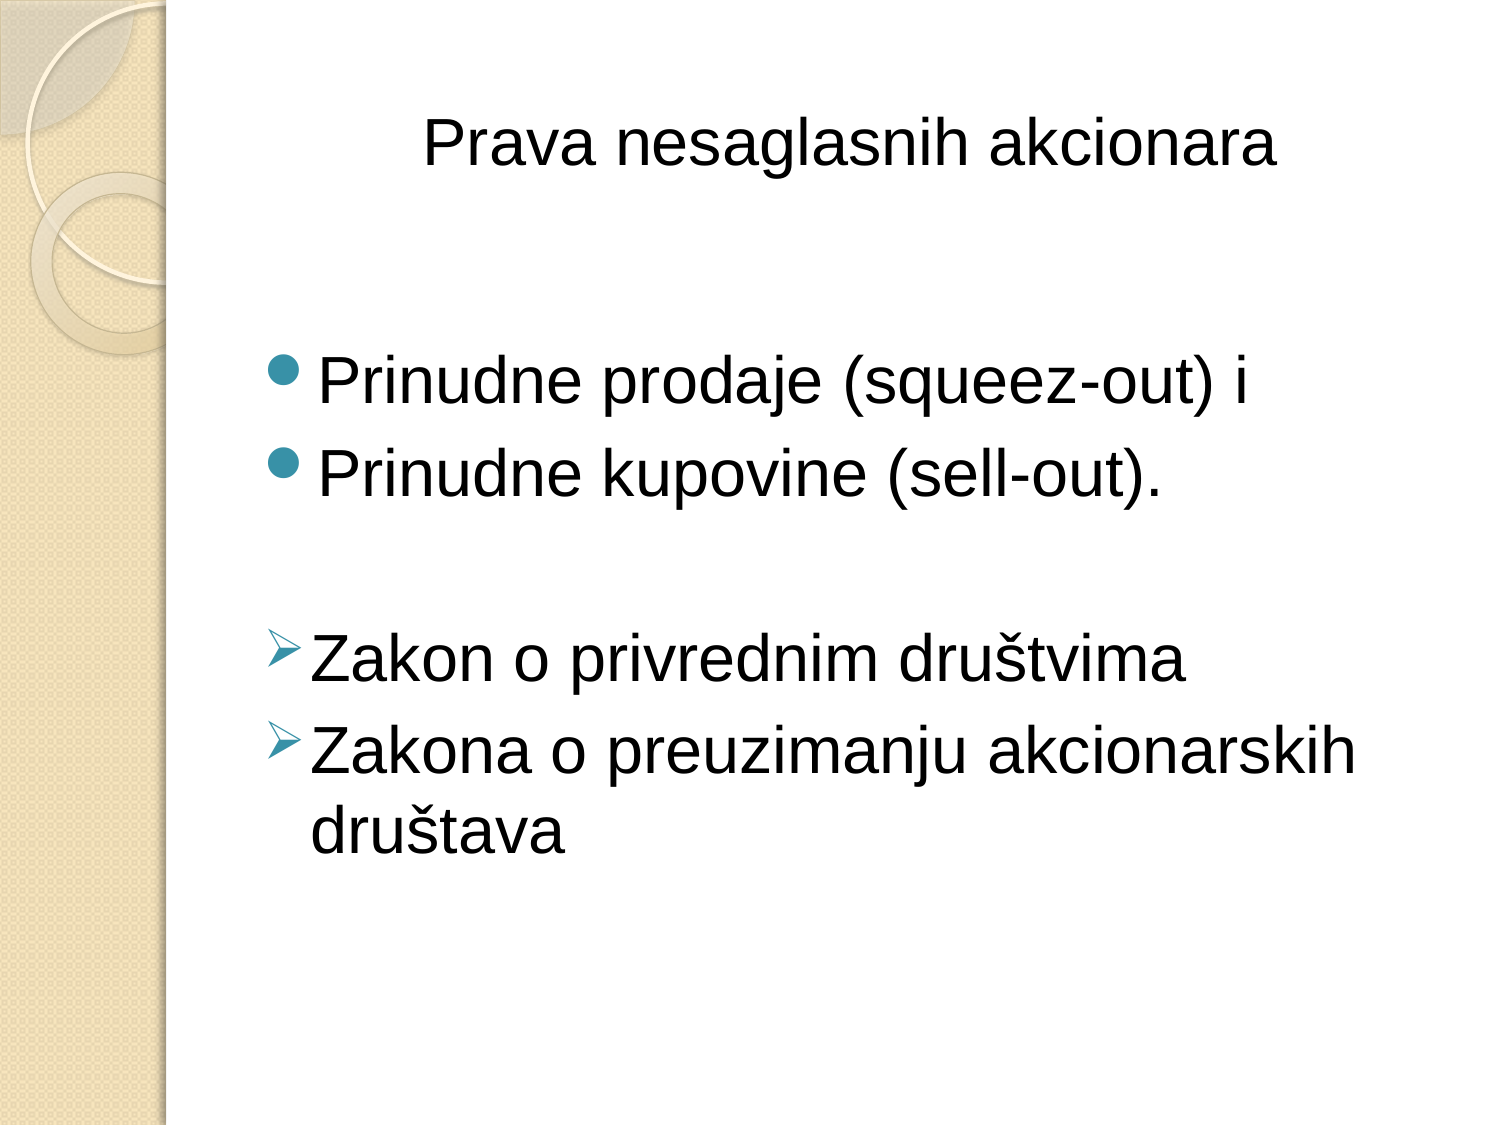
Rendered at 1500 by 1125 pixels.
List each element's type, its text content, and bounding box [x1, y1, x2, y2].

title Prava nesaglasnih akcionara [235, 45, 1466, 233]
list Prinudne prodaje (squeez-out) i Prinudne kupovine (sell-out). Zakon o privrednim društvima Zakona o preuzimanju akcionarskih društava [235, 237, 1466, 1025]
